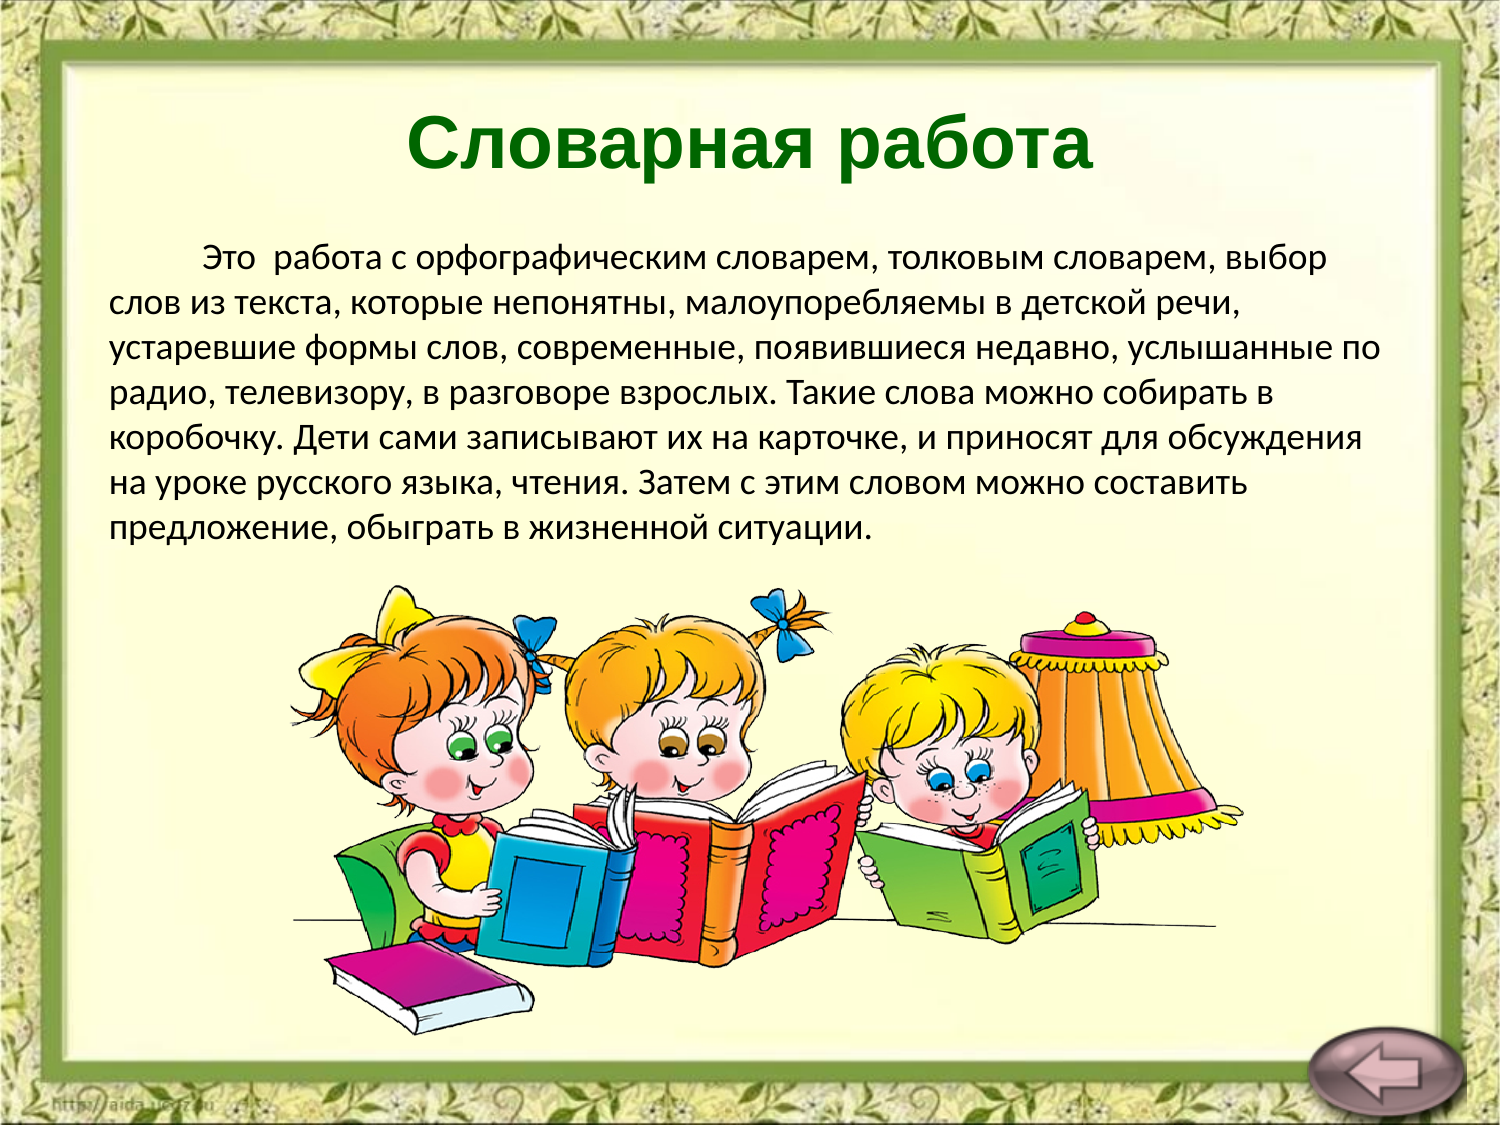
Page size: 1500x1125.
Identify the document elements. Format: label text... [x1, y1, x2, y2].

text_box Это работа с орфографическим словарем, толковым словарем, выбор слов из текста, которые непонятны, малоупоребляемы в детской речи, устаревшие формы слов, современные, появившиеся недавно, услышанные по радио, телевизору, в разговоре взрослых. Такие слова можно собирать в коробочку. Дети сами записывают их на карточке, и приносят для обсуждения на уроке русского языка, чтения. Затем с этим словом можно составить предложение, обыграть в жизненной ситуации. [93, 224, 1418, 555]
picture [0, 0, 1500, 1125]
title Словарная работа [74, 44, 1426, 233]
